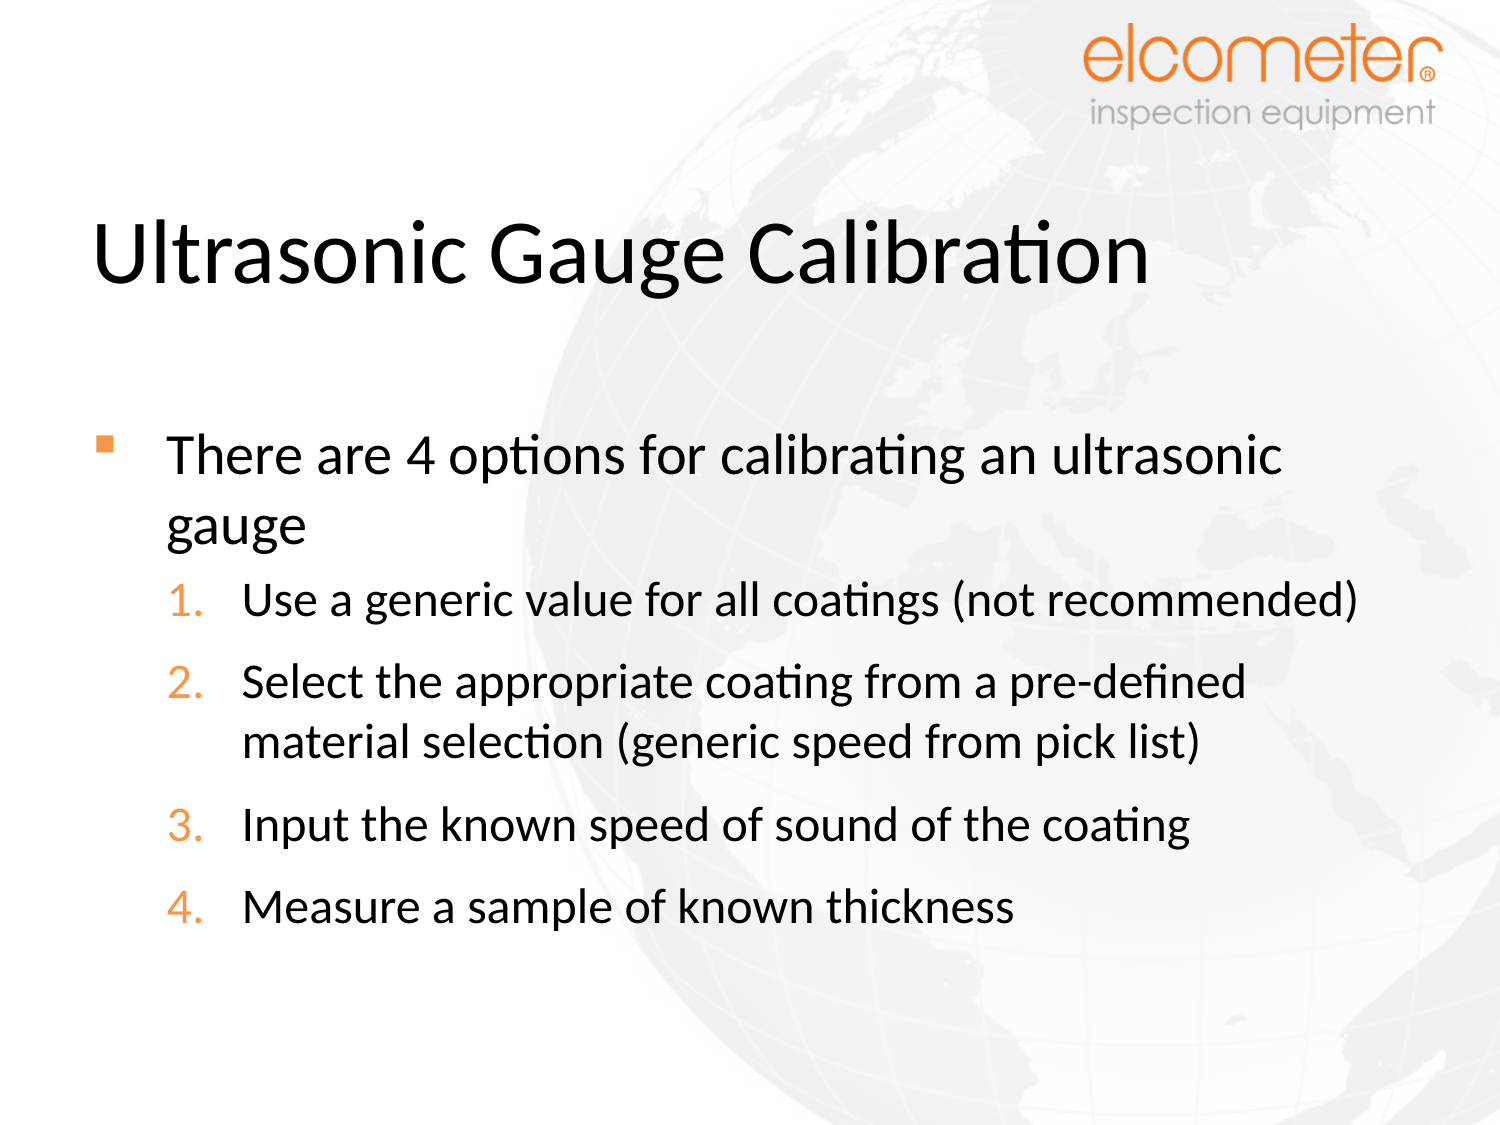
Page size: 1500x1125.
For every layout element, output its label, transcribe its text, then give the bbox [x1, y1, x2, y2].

list There are 4 options for calibrating an ultrasonic gauge Use a generic value for all coatings (not recommended) Select the appropriate coating from a pre-defined material selection (generic speed from pick list) Input the known speed of sound of the coating Measure a sample of known thickness [76, 408, 1427, 1059]
title Ultrasonic Gauge Calibration [76, 184, 1427, 372]
picture [0, 0, 1500, 1125]
